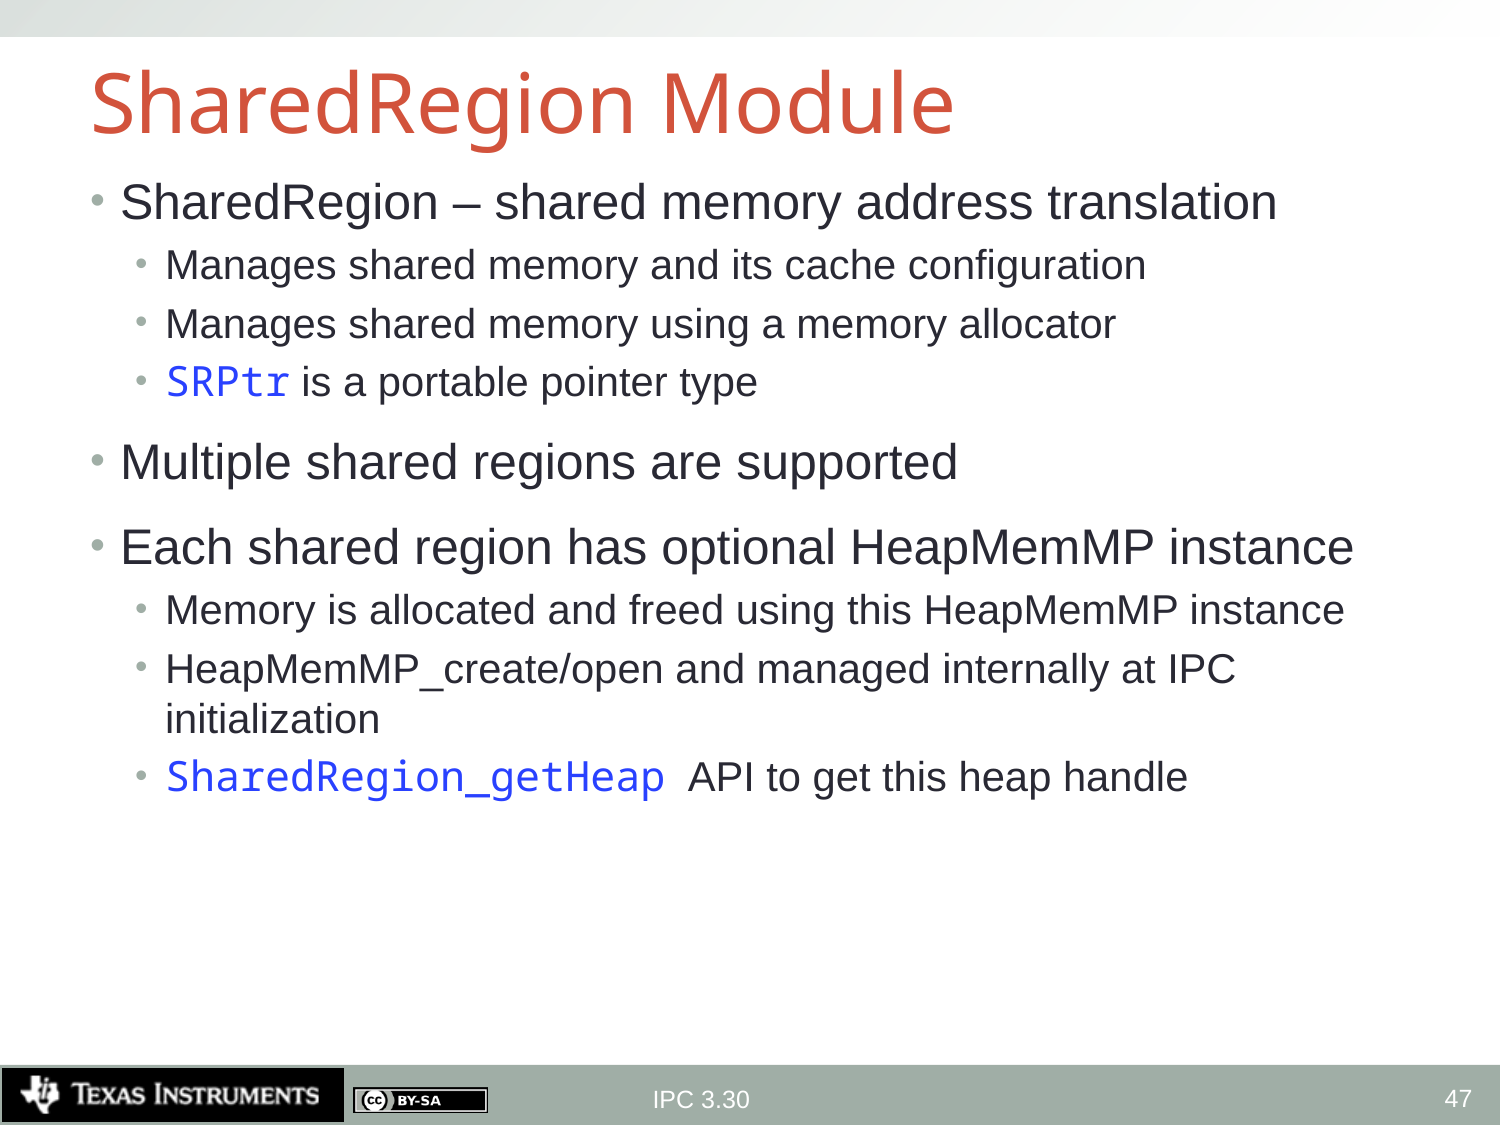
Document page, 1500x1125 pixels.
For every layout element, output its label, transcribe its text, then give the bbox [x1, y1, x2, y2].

list SharedRegion – shared memory address translation Manages shared memory and its cache configuration Manages shared memory using a memory allocator SRPtr is a portable pointer type Multiple shared regions are supported Each shared region has optional HeapMemMP instance Memory is allocated and freed using this HeapMemMP instance HeapMemMP_create/open and managed internally at IPC initialization SharedRegion_getHeap API to get this heap handle [75, 162, 1425, 963]
picture [2, 1068, 344, 1122]
picture [353, 1087, 488, 1113]
slide_number 47 [1312, 1071, 1488, 1125]
footer IPC 3.30 [637, 1071, 1312, 1125]
title SharedRegion Module [75, 37, 1425, 162]
